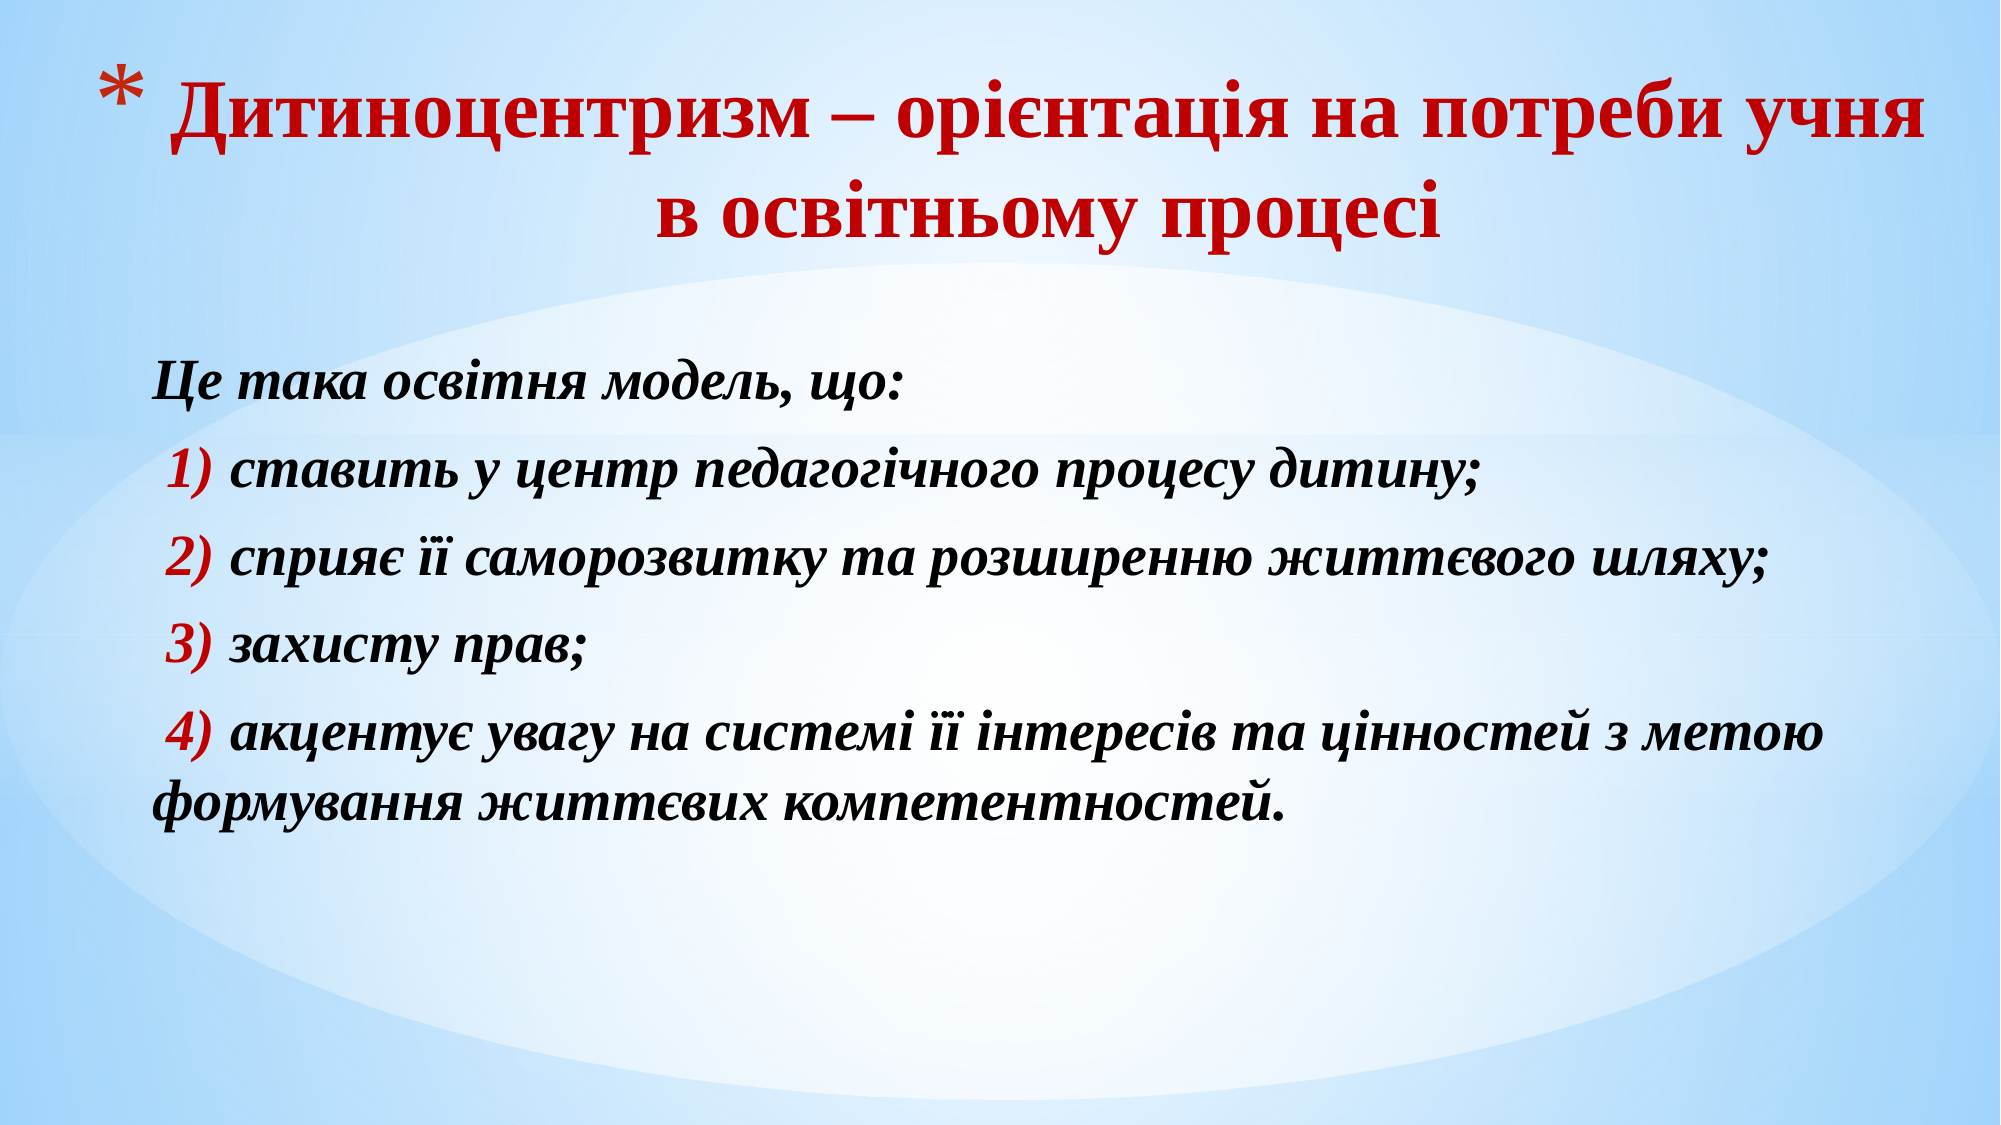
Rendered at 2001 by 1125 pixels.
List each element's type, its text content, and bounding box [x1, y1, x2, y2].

subtitle Це така освітня модель, що: 1) ставить у центр педагогічного процесу дитину; 2) сприяє її саморозвитку та розширенню життєвого шляху; 3) захисту прав; 4) акцентує увагу на системі її інтересів та цінностей з метою формування життєвих компетентностей. [137, 333, 1895, 926]
title Дитиноцентризм – орієнтація на потреби учня в освітньому процесі [39, 46, 1954, 288]
